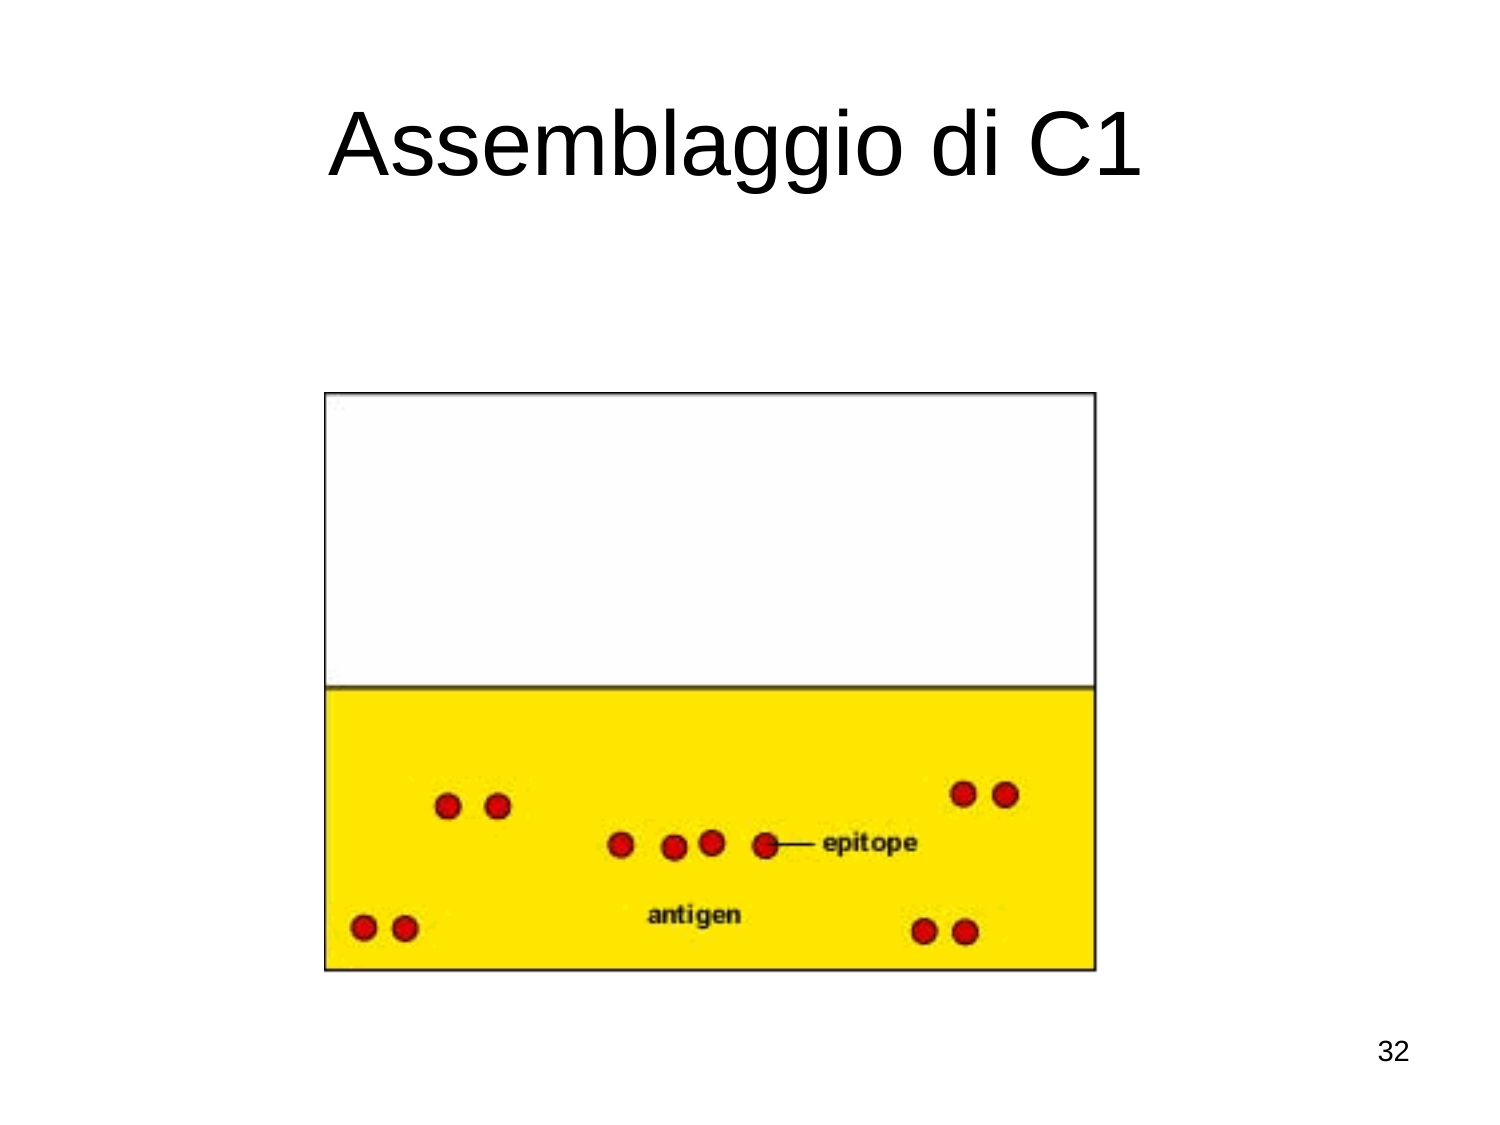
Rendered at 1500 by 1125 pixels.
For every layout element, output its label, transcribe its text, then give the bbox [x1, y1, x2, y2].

slide_number 32 [1074, 1024, 1426, 1103]
title Assemblaggio di C1 [74, 44, 1426, 233]
picture [324, 391, 1101, 975]
